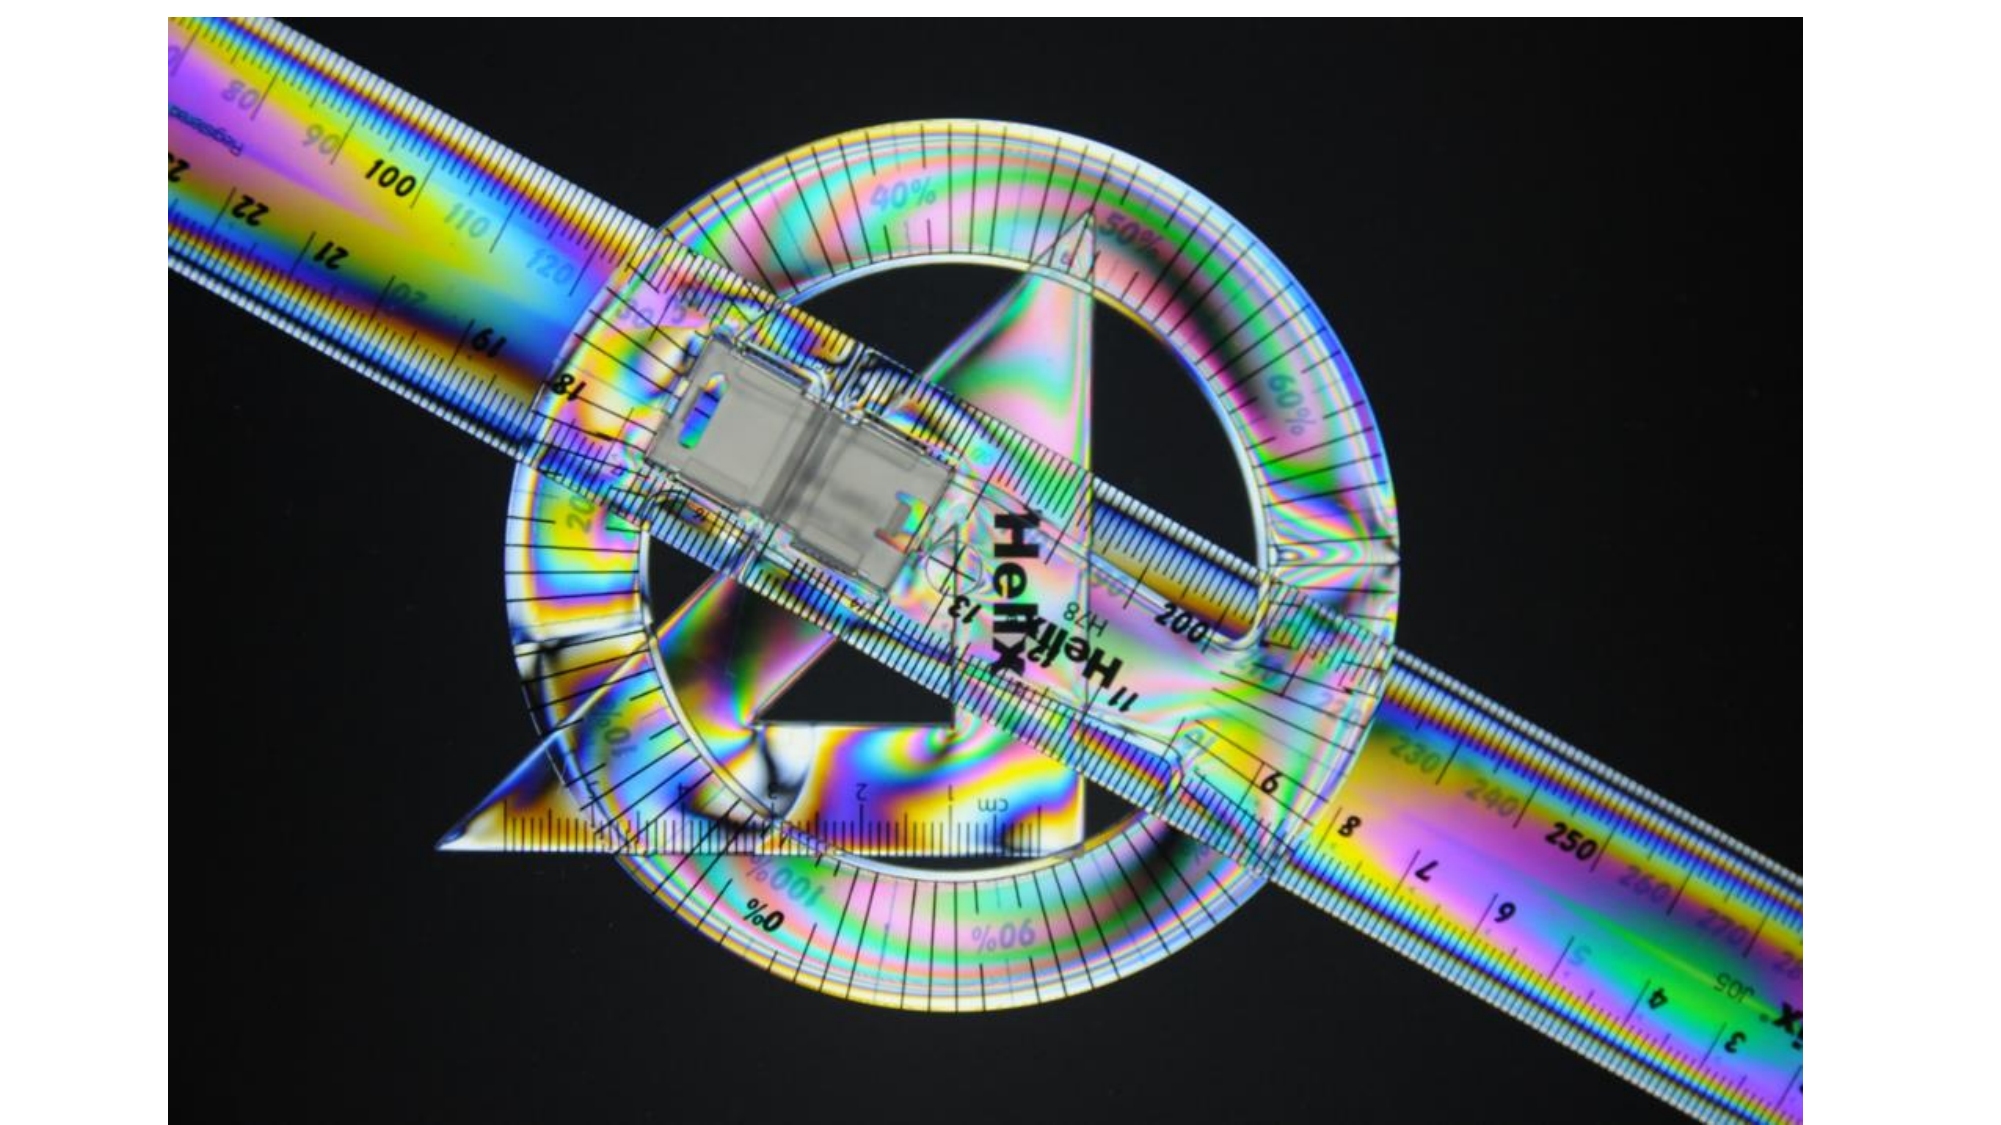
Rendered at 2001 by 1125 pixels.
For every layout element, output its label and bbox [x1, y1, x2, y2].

picture [168, 17, 1803, 1125]
